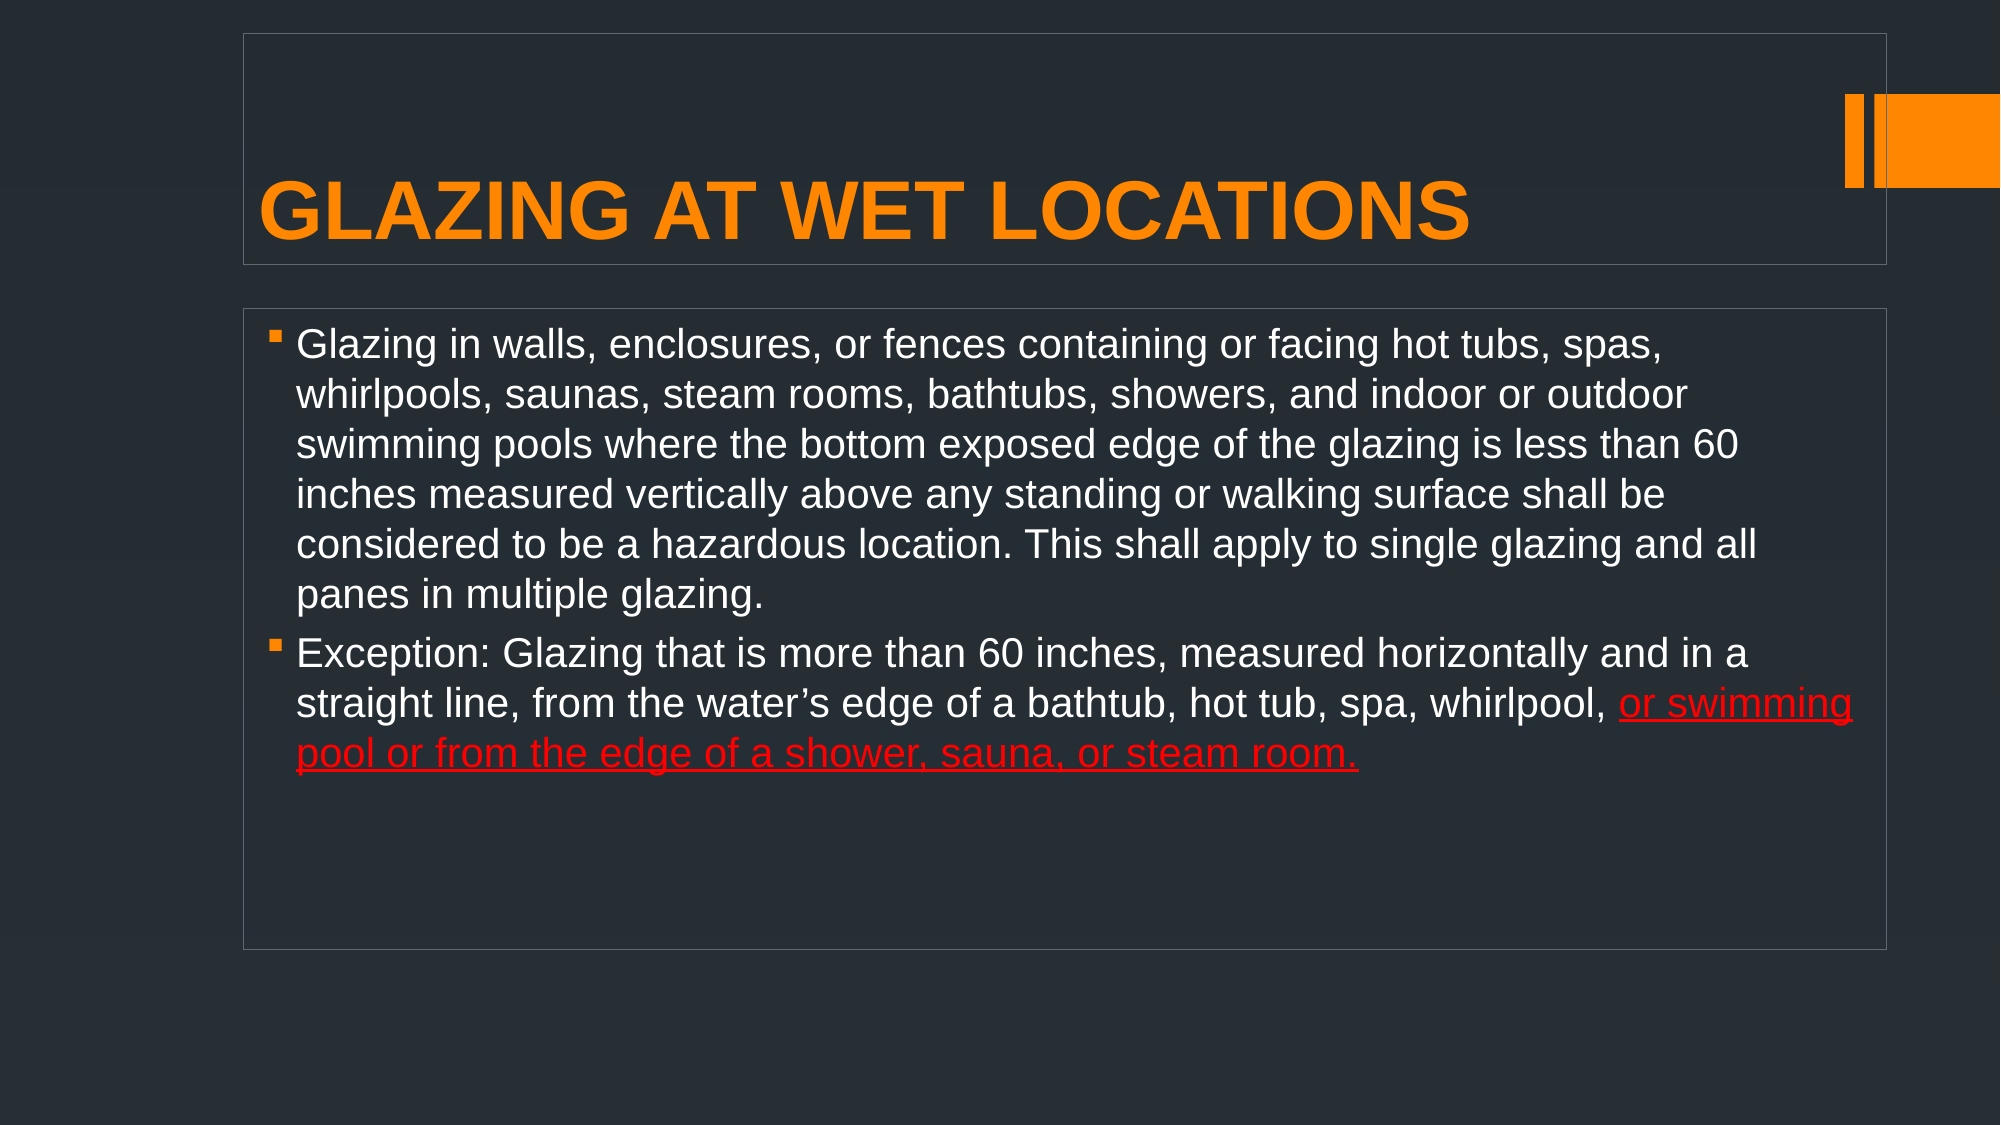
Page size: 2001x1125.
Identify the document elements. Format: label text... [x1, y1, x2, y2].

title GLAZING AT WET LOCATIONS [243, 33, 1887, 265]
list Glazing in walls, enclosures, or fences containing or facing hot tubs, spas, whirlpools, saunas, steam rooms, bathtubs, showers, and indoor or outdoor swimming pools where the bottom exposed edge of the glazing is less than 60 inches measured vertically above any standing or walking surface shall be considered to be a hazardous location. This shall apply to single glazing and all panes in multiple glazing. Exception: Glazing that is more than 60 inches, measured horizontally and in a straight line, from the water’s edge of a bathtub, hot tub, spa, whirlpool, or swimming pool or from the edge of a shower, sauna, or steam room. [243, 308, 1887, 950]
